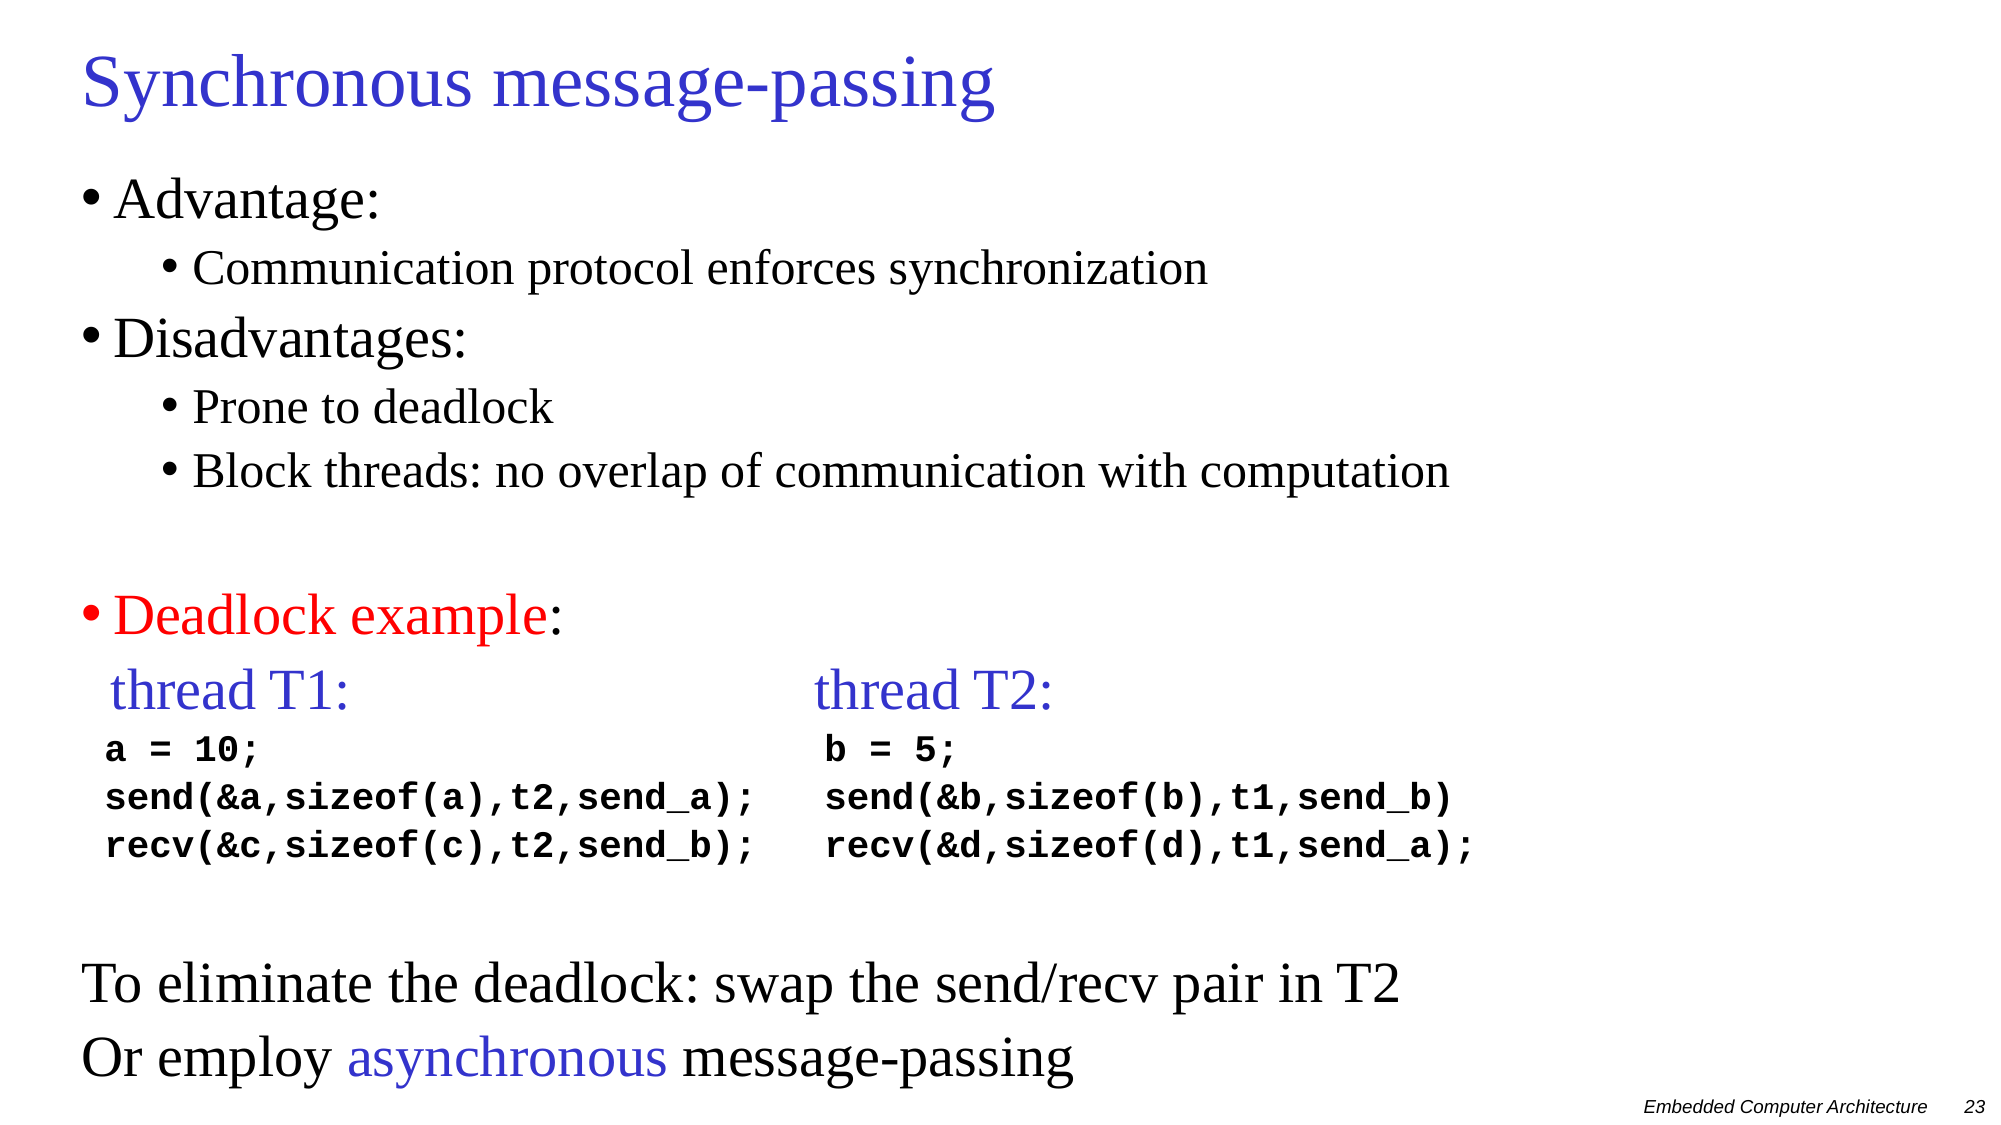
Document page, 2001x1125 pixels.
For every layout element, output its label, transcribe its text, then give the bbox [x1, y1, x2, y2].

list Advantage: Communication protocol enforces synchronization Disadvantages: Prone to deadlock Block threads: no overlap of communication with computation Deadlock example: thread T1: thread T2: a = 10; b = 5; send(&a,sizeof(a),t2,send_a); send(&b,sizeof(b),t1,send_b) recv(&c,sizeof(c),t2,send_b); recv(&d,sizeof(d),t1,send_a); To eliminate the deadlock: swap the send/recv pair in T2 Or employ asynchronous message-passing [66, 160, 1780, 930]
title Synchronous message-passing [66, 9, 1676, 160]
